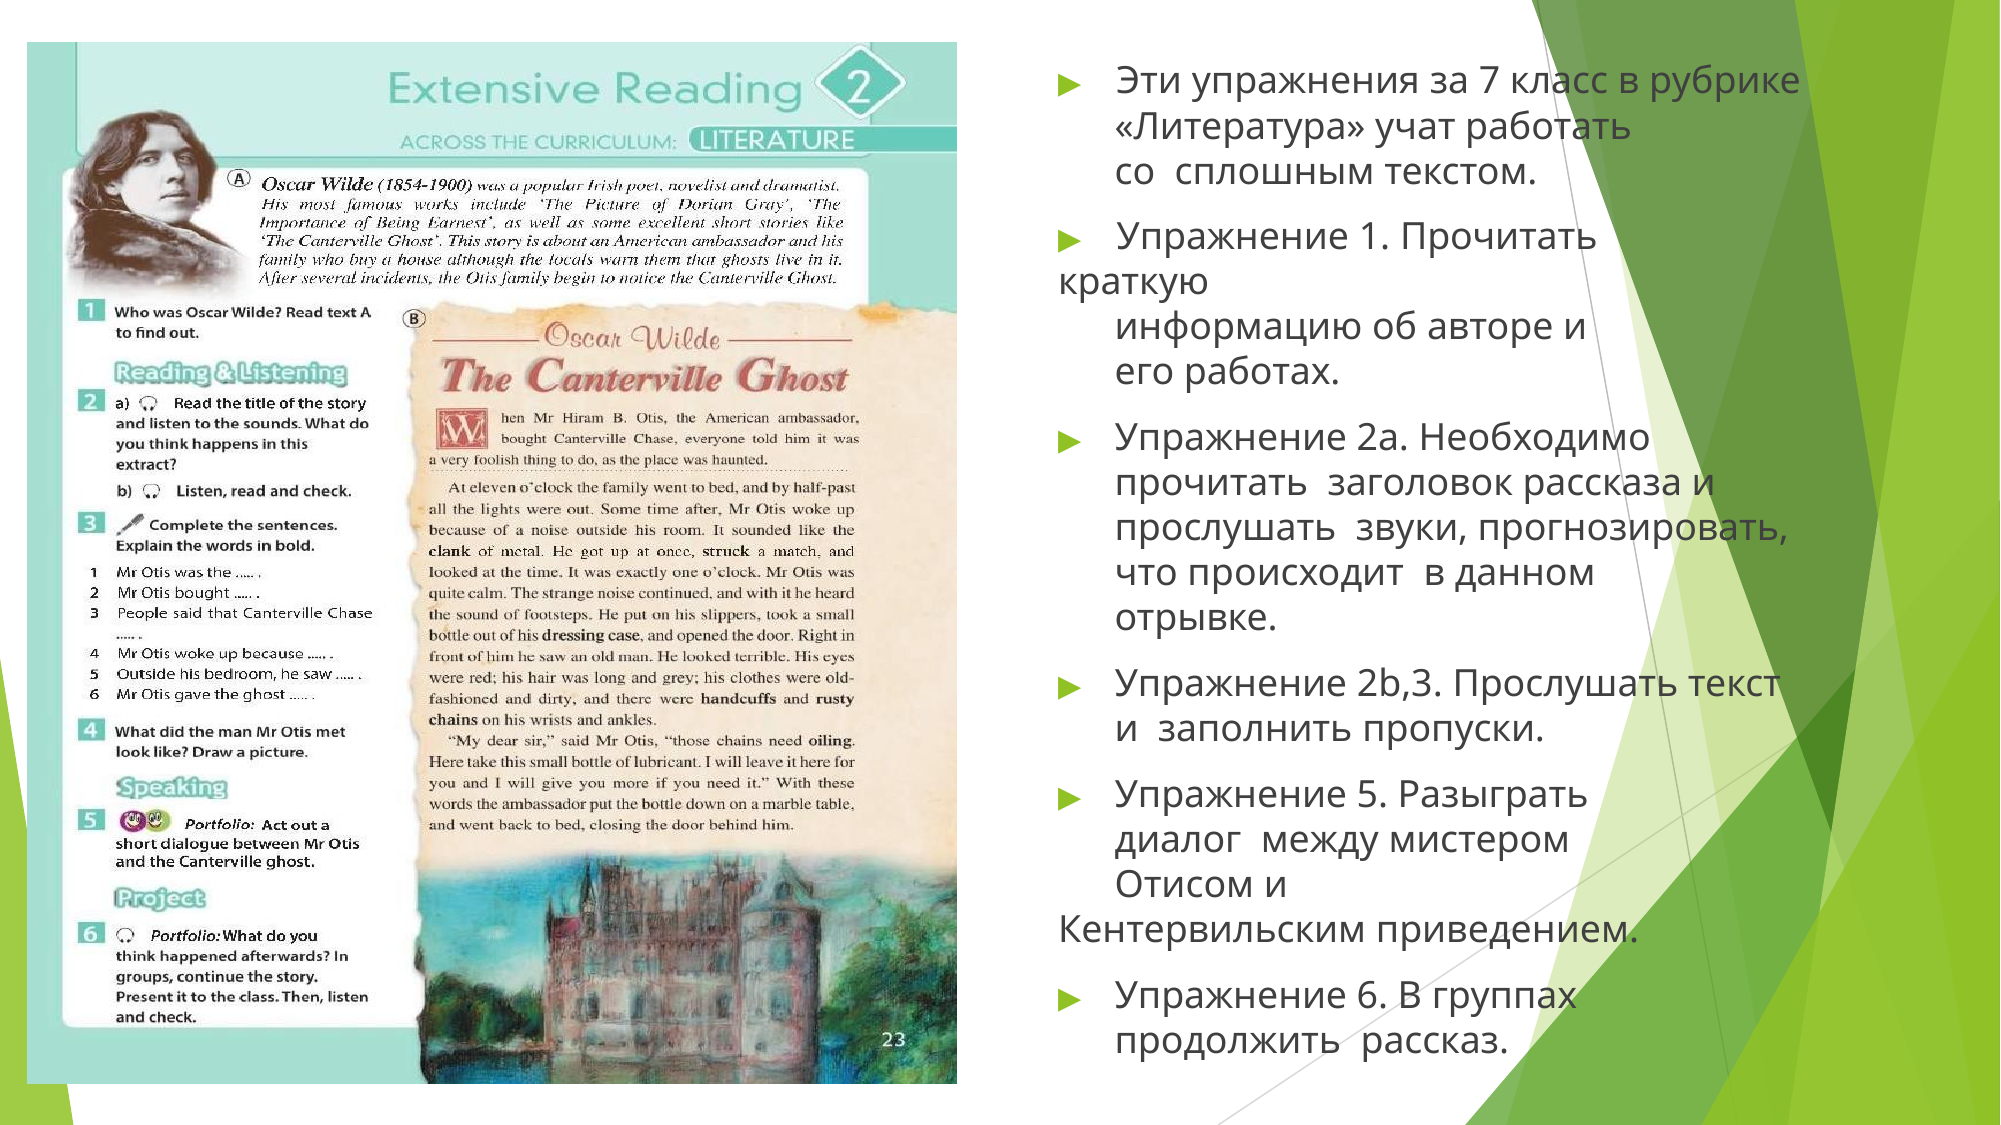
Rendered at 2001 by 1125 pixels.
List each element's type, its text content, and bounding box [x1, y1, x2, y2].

picture [26, 42, 957, 1085]
text_box ▶ Эти упражнения за 7 класс в рубрике «Литература» учат работать со сплошным текстом. ▶ Упражнение 1. Прочитать краткую информацию об авторе и его работах. ▶ Упражнение 2а. Необходимо прочитать заголовок рассказа и прослушать звуки, прогнозировать, что происходит в данном отрывке. ▶ Упражнение 2b,3. Прослушать текст и заполнить пропуски. ▶ Упражнение 5. Разыграть диалог между мистером Отисом и Кентервильским приведением. ▶ Упражнение 6. В группах продолжить рассказ. [1056, 54, 1806, 1061]
